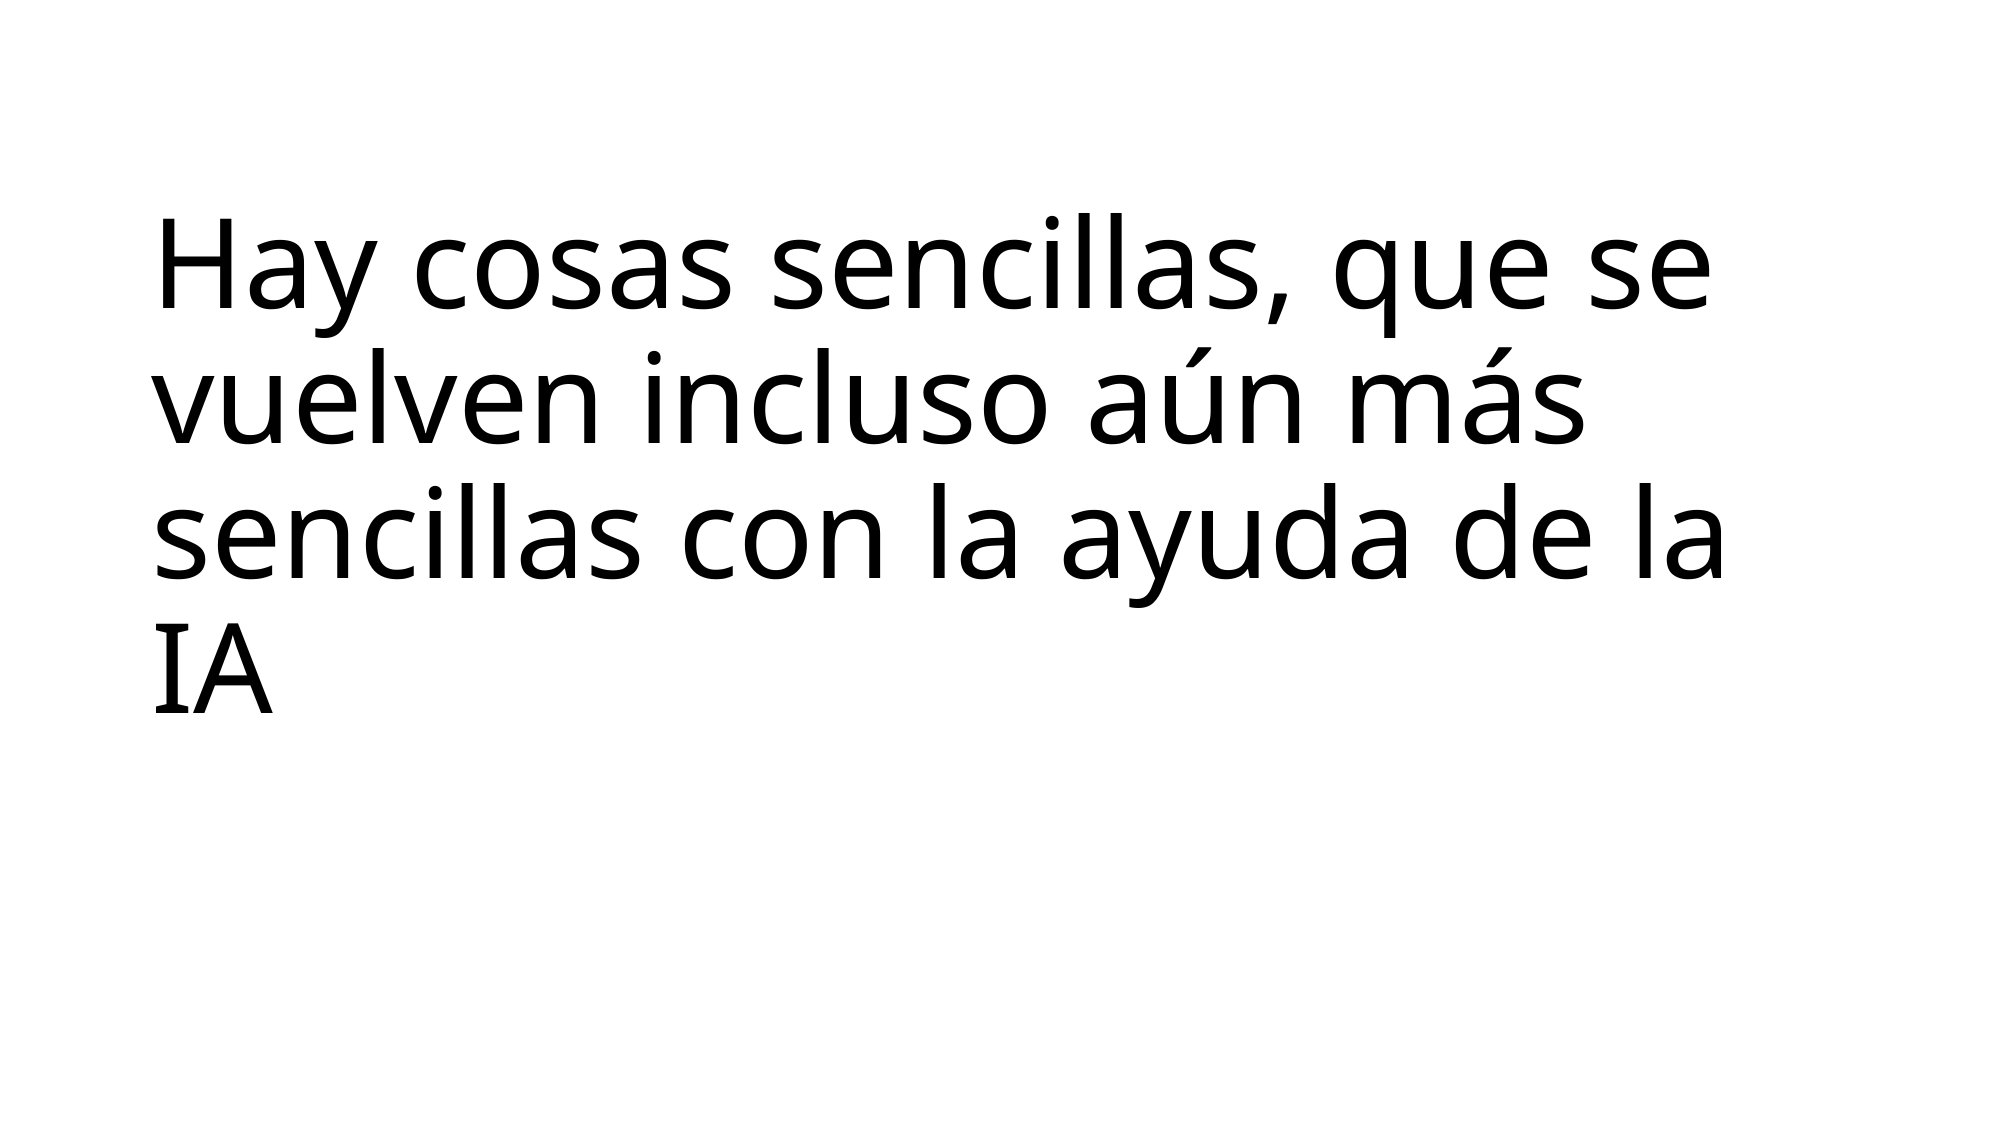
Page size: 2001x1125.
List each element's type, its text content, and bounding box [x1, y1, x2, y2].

title Hay cosas sencillas, que se vuelven incluso aún más sencillas con la ayuda de la IA [136, 280, 1862, 749]
